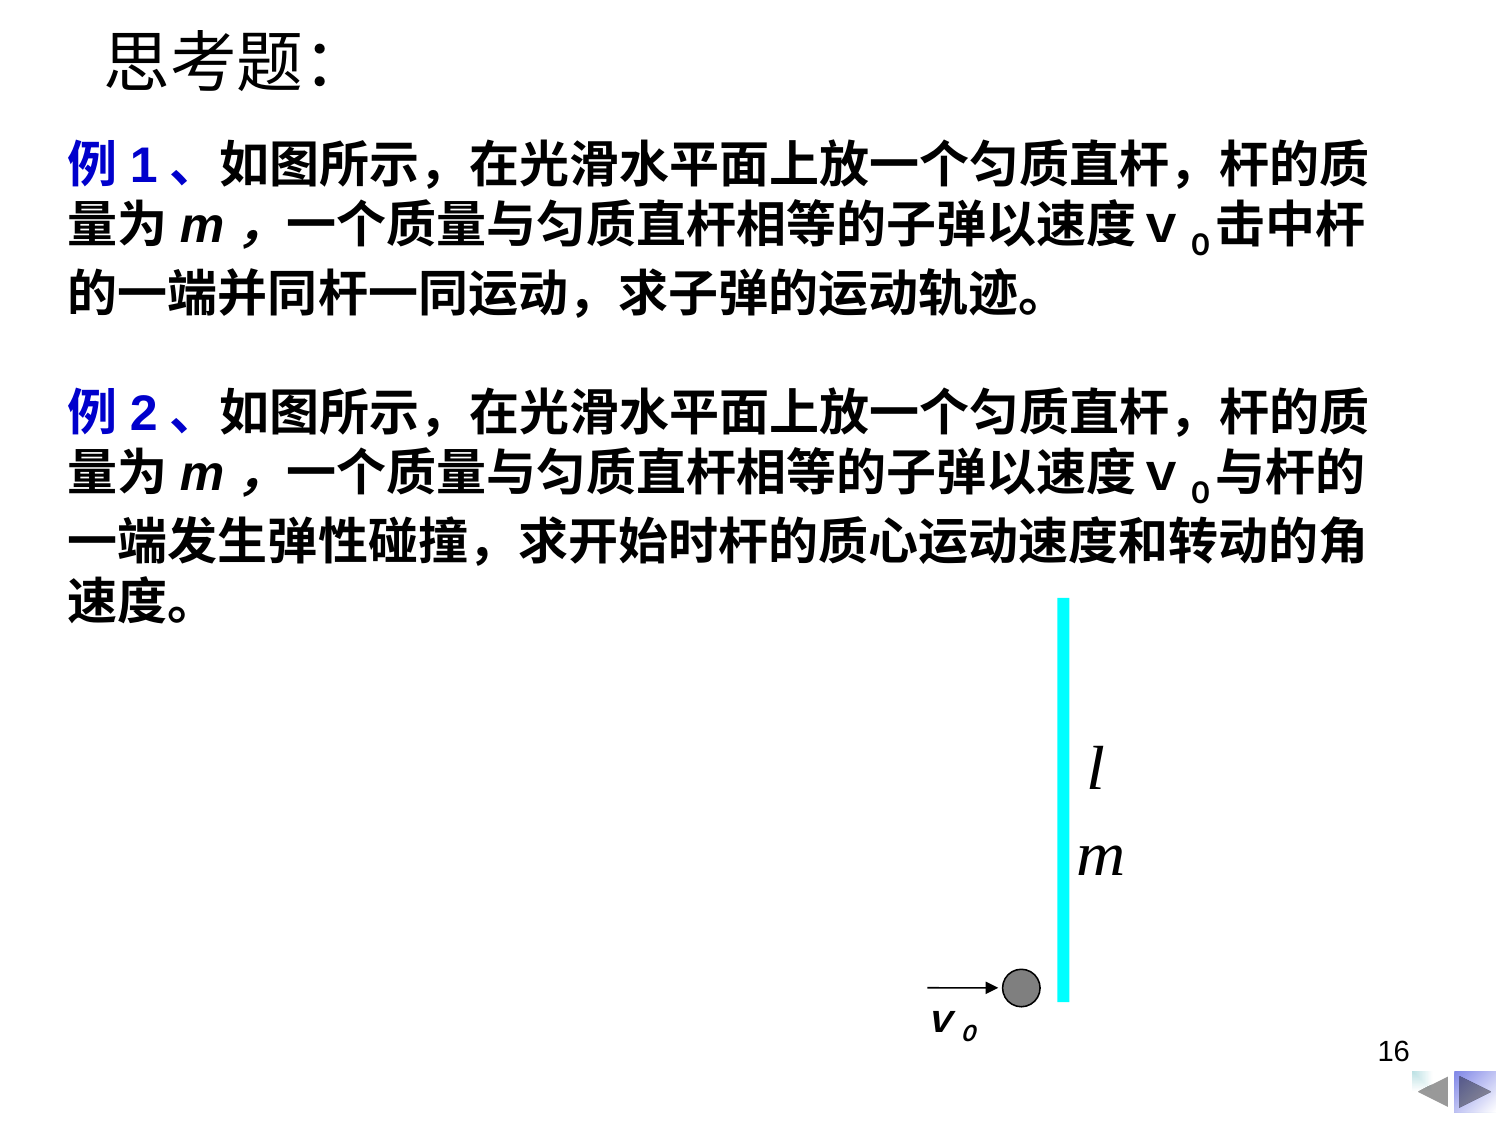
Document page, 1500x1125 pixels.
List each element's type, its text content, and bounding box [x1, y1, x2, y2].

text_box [597, 373, 644, 435]
slide_number 16 [1074, 1024, 1426, 1103]
text_box 例2、如图所示，在光滑水平面上放一个匀质直杆，杆的质量为m，一个质量与匀质直杆相等的子弹以速度ｖ０与杆的一端发生弹性碰撞，求开始时杆的质心运动速度和转动的角速度。 [53, 373, 1400, 637]
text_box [903, 597, 1141, 1049]
text_box 思考题： [88, 12, 386, 108]
text_box 例1、如图所示，在光滑水平面上放一个匀质直杆，杆的质量为m，一个质量与匀质直杆相等的子弹以速度ｖ０击中杆的一端并同杆一同运动，求子弹的运动轨迹。 [53, 125, 1388, 329]
